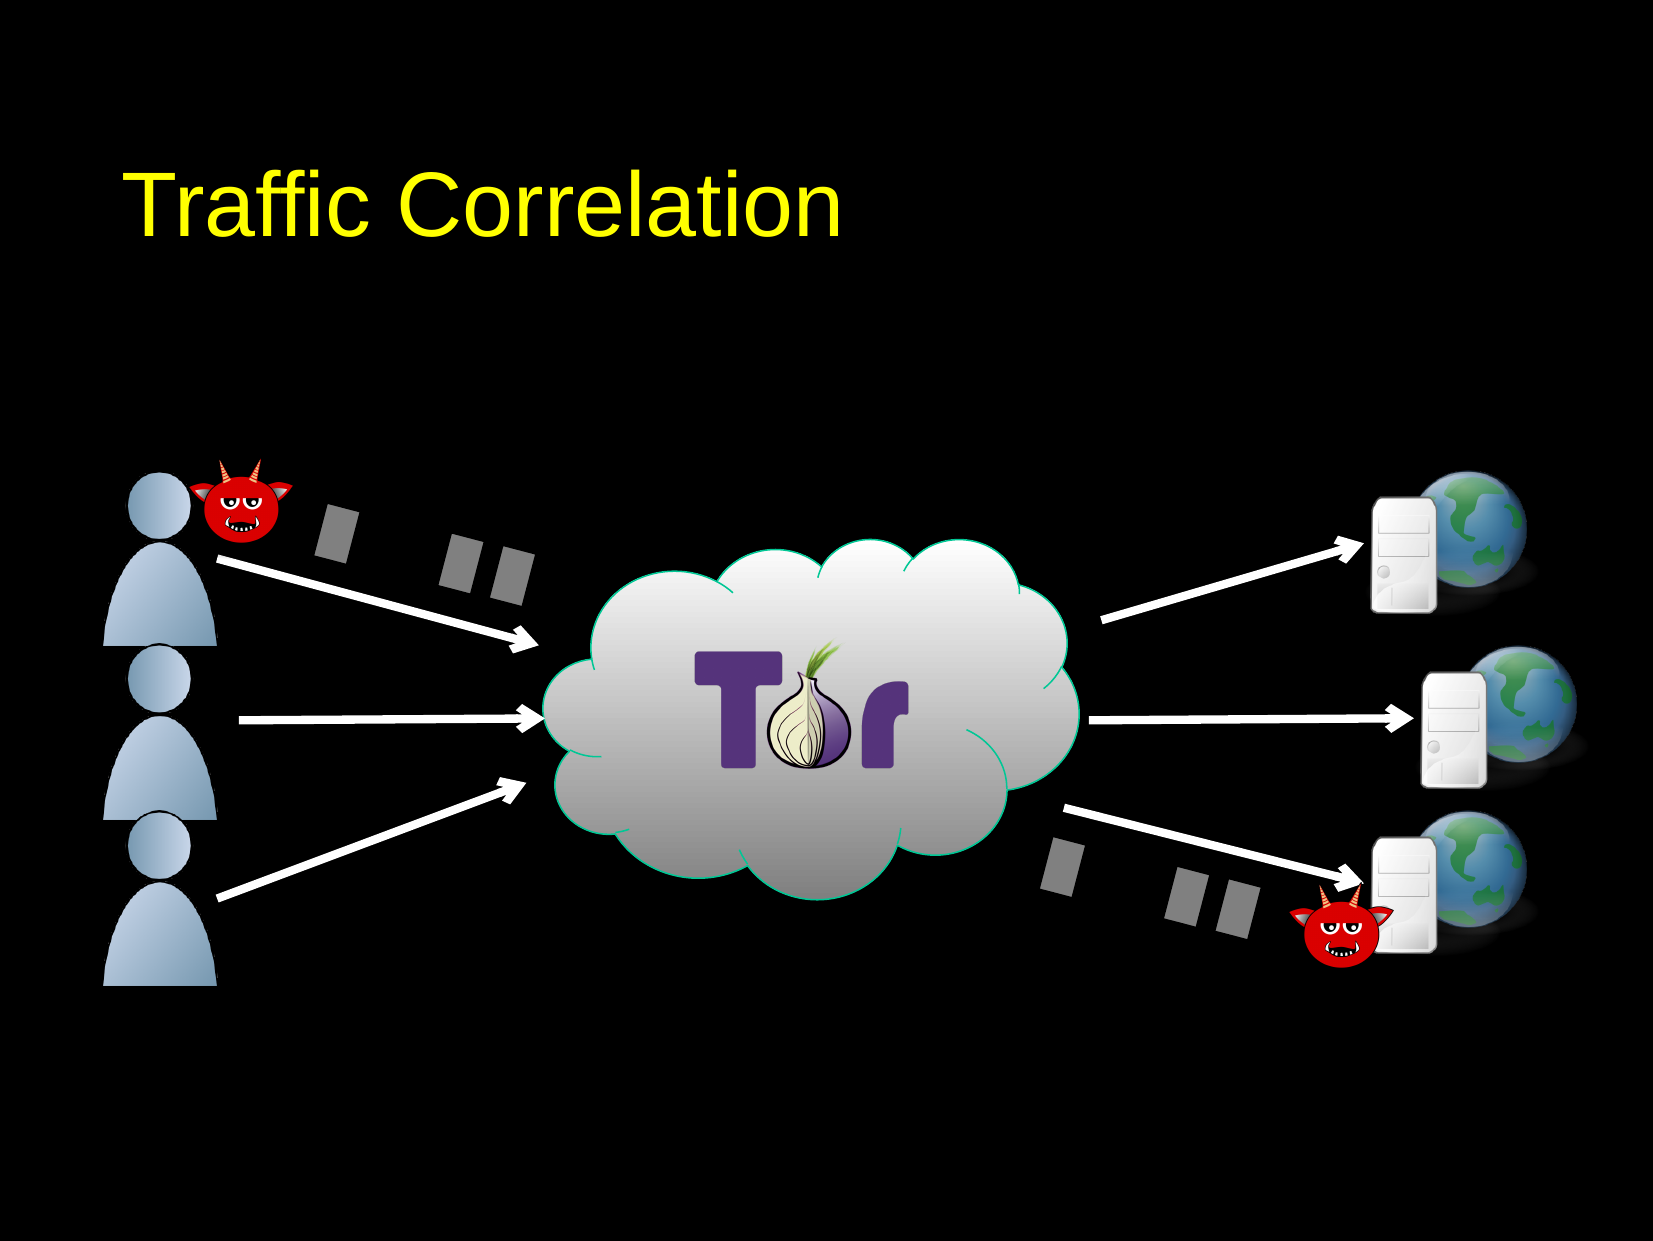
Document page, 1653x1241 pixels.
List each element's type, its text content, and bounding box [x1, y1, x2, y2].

title Traffic Correlation [121, 102, 1532, 309]
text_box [216, 782, 527, 899]
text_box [1063, 807, 1365, 884]
picture [1288, 810, 1541, 985]
picture [1413, 645, 1591, 792]
picture [688, 632, 917, 778]
picture [101, 457, 294, 988]
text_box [216, 558, 540, 646]
text_box [542, 538, 1080, 901]
picture [1363, 470, 1541, 617]
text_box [1042, 858, 1258, 918]
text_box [1101, 542, 1365, 621]
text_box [316, 525, 533, 585]
